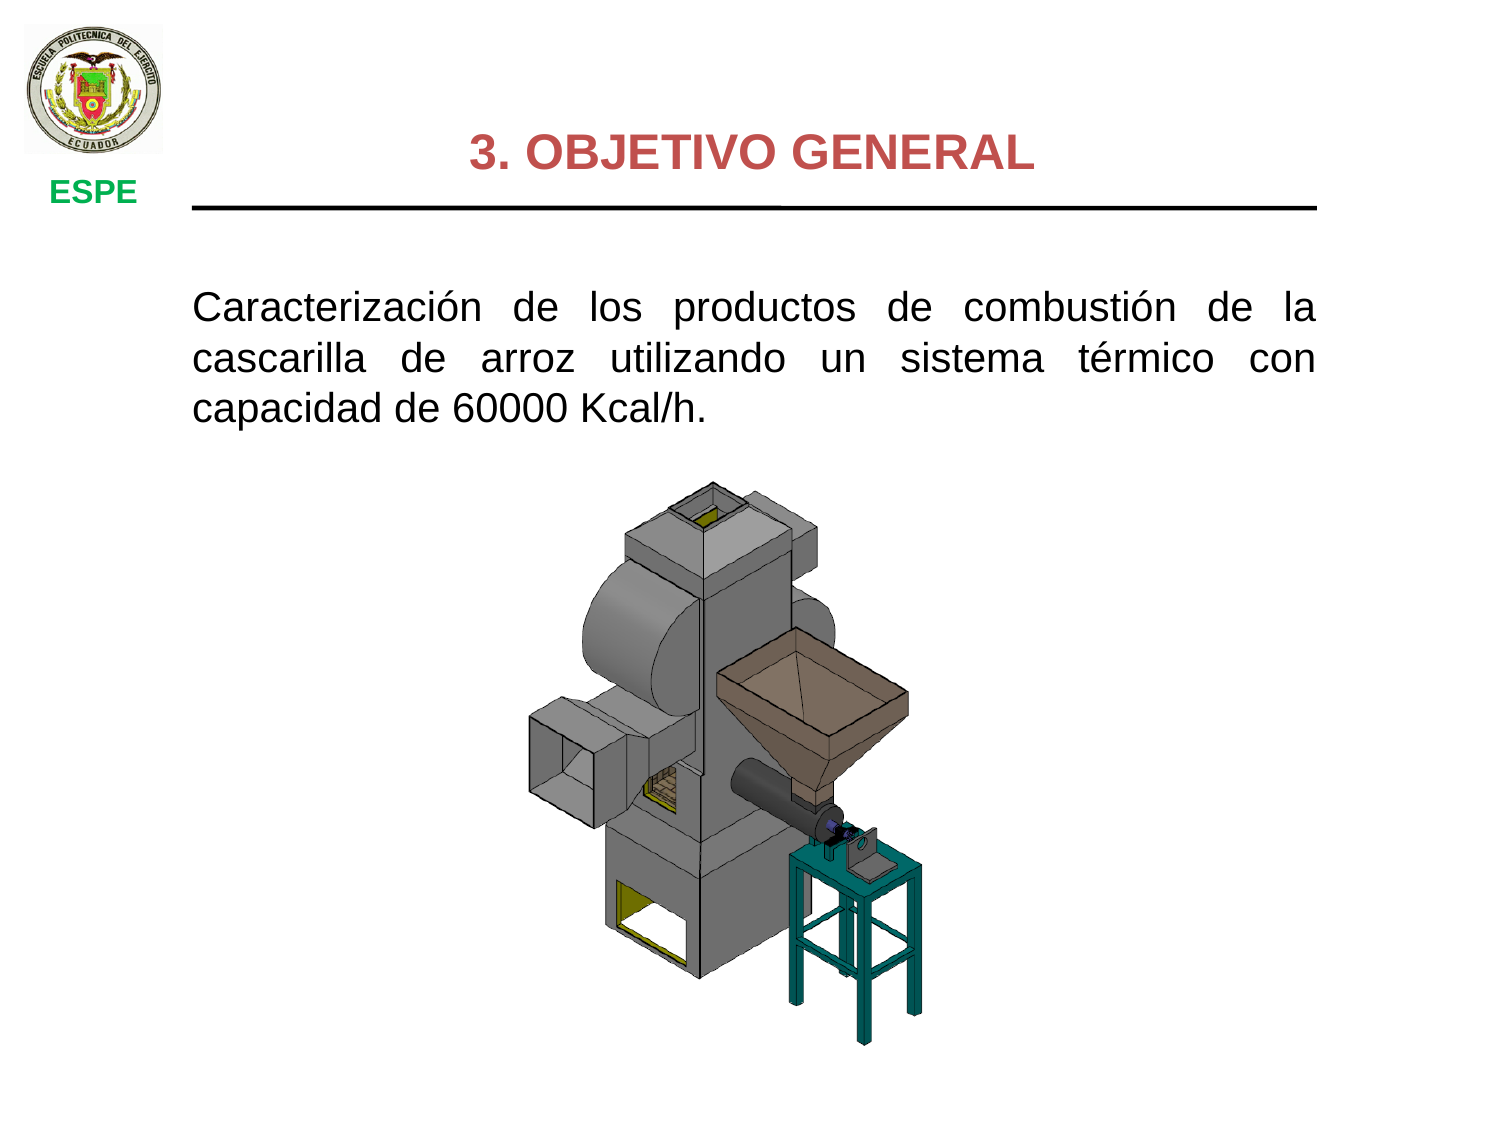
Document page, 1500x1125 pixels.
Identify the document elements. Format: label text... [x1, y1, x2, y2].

text_box Caracterización de los productos de combustión de la cascarilla de arroz utilizando un sistema térmico con capacidad de 60000 Kcal/h. [177, 272, 1332, 438]
picture [24, 24, 163, 154]
picture [513, 479, 940, 1048]
text_box ESPE [24, 162, 163, 218]
text_box 3. OBJETIVO GENERAL [183, 112, 1323, 188]
